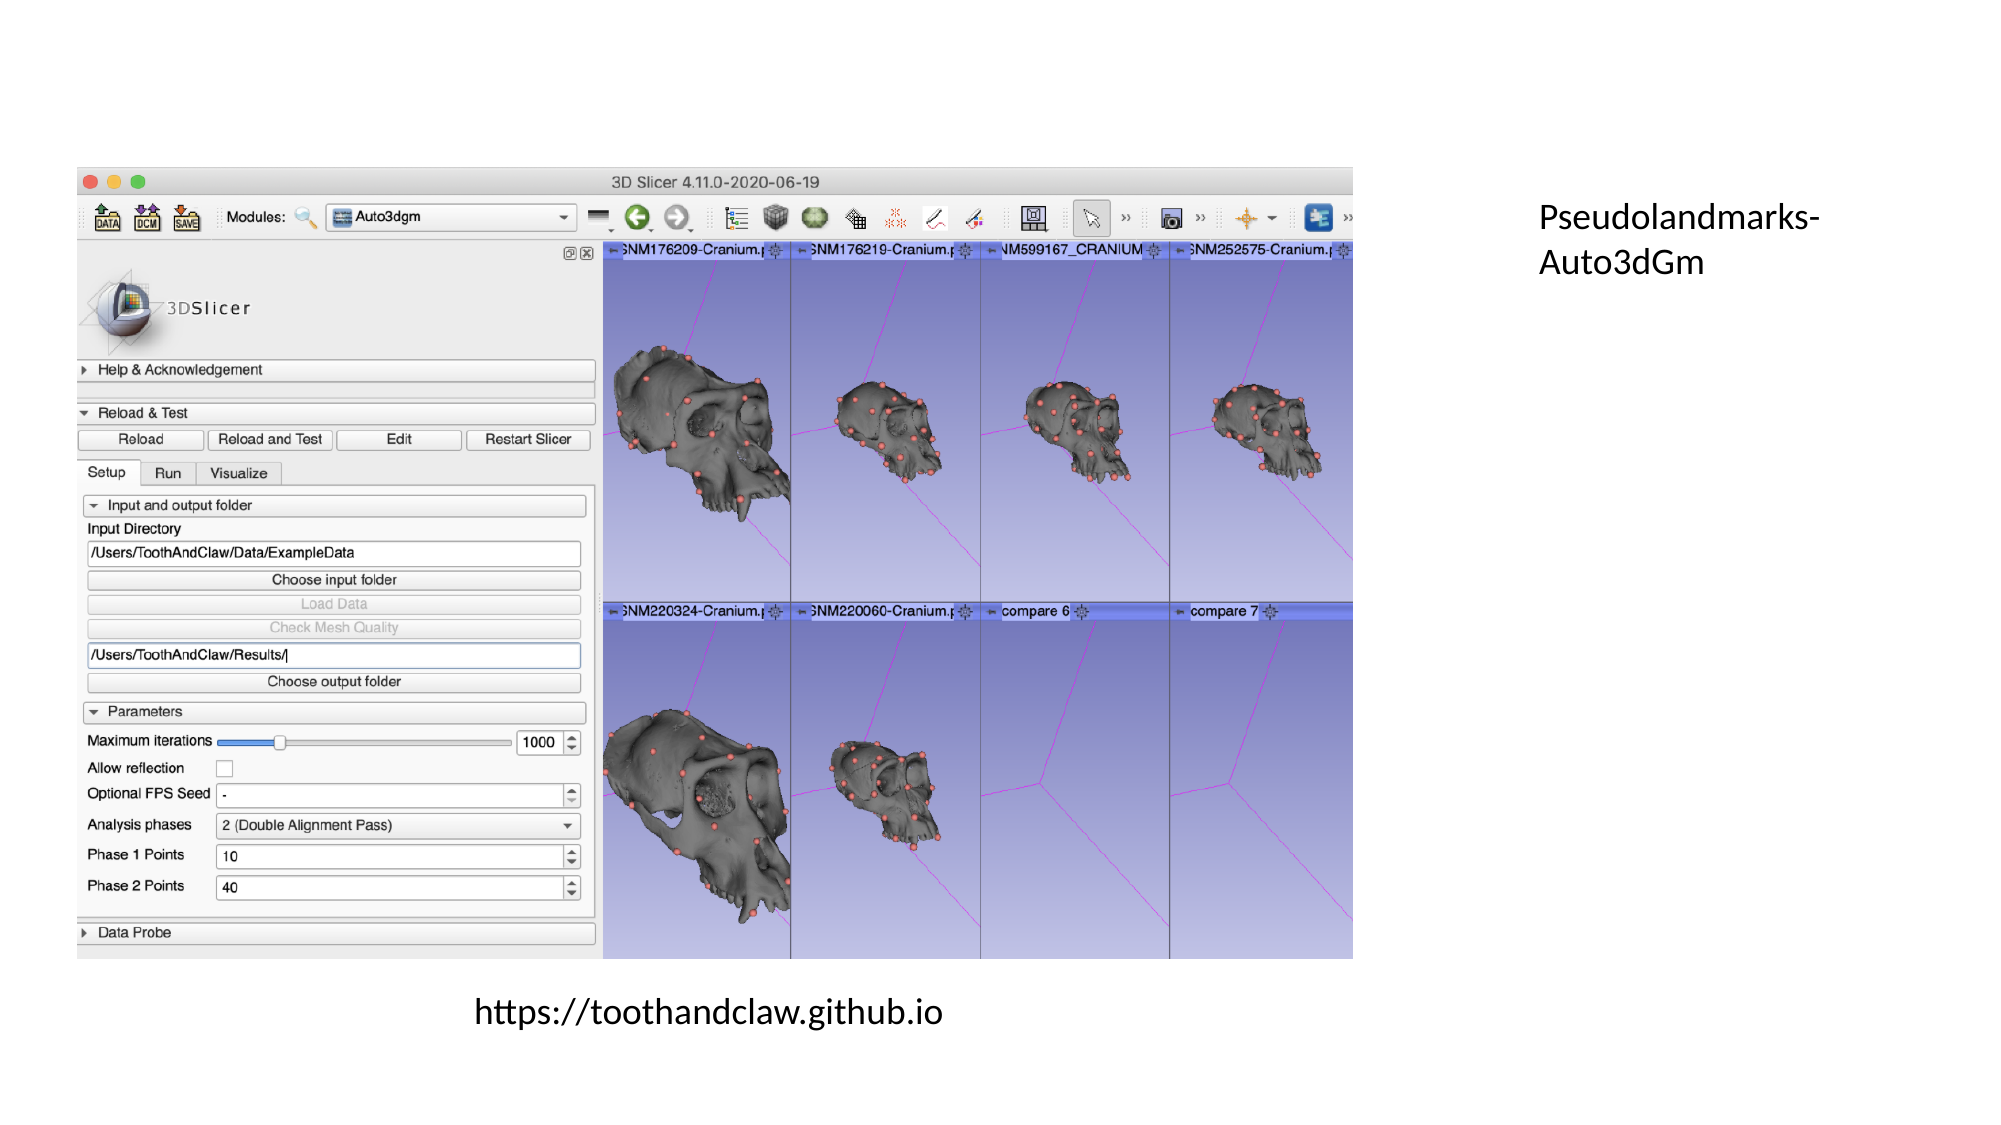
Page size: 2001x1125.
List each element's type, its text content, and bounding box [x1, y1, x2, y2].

text_box Pseudolandmarks- Auto3dGm [1524, 184, 1843, 289]
text_box https://toothandclaw.github.io [459, 979, 970, 1040]
picture [77, 166, 1353, 959]
